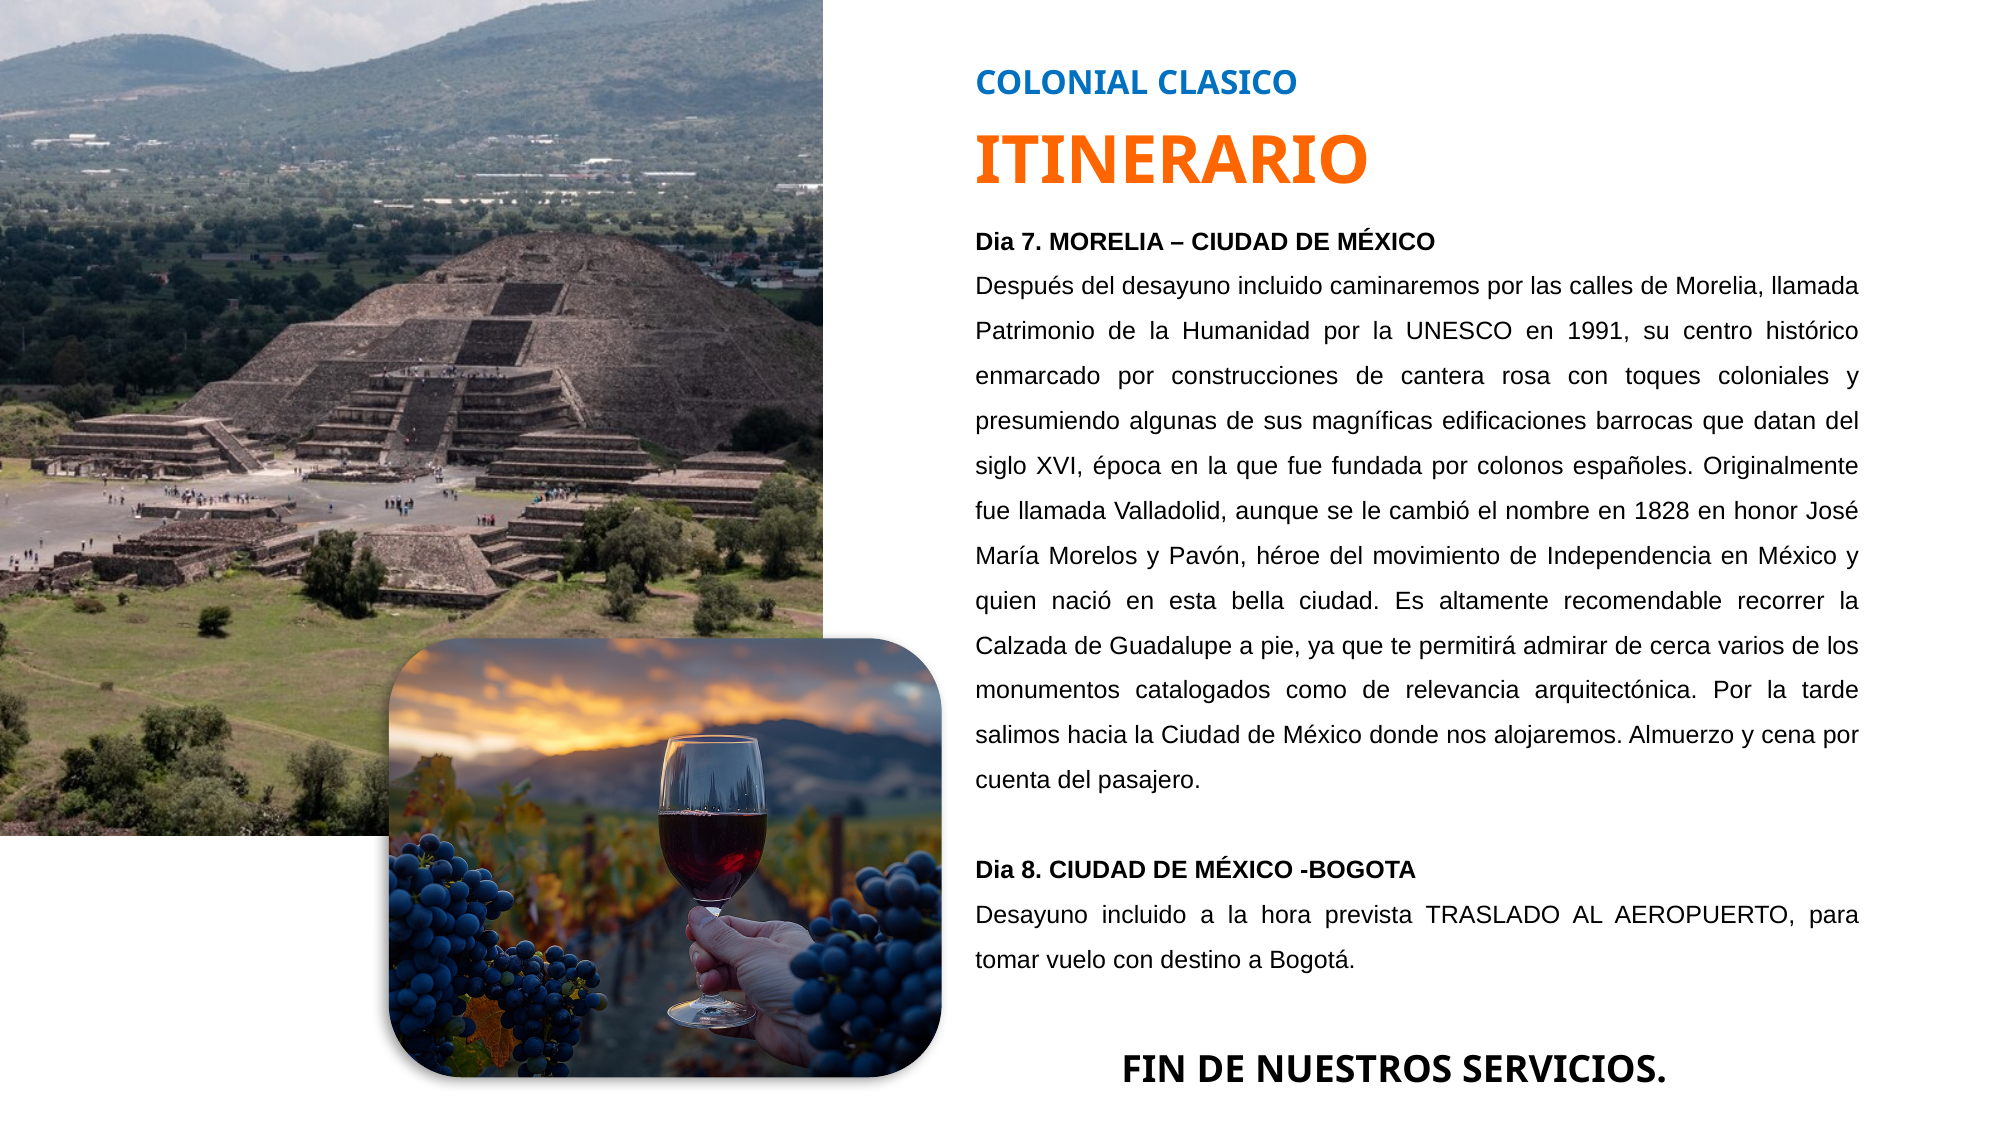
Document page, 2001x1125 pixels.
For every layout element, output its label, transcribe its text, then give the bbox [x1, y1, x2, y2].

text_box Dia 7. MORELIA – CIUDAD DE MÉXICO Después del desayuno incluido caminaremos por las calles de Morelia, llamada Patrimonio de la Humanidad por la UNESCO en 1991, su centro histórico enmarcado por construcciones de cantera rosa con toques coloniales y presumiendo algunas de sus magníficas edificaciones barrocas que datan del siglo XVI, época en la que fue fundada por colonos españoles. Originalmente fue llamada Valladolid, aunque se le cambió el nombre en 1828 en honor José María Morelos y Pavón, héroe del movimiento de Independencia en México y quien nació en esta bella ciudad. Es altamente recomendable recorrer la Calzada de Guadalupe a pie, ya que te permitirá admirar de cerca varios de los monumentos catalogados como de relevancia arquitectónica. Por la tarde salimos hacia la Ciudad de México donde nos alojaremos. Almuerzo y cena por cuenta del pasajero. Dia 8. CIUDAD DE MÉXICO -BOGOTA Desayuno incluido a la hora prevista TRASLADO AL AEROPUERTO, para tomar vuelo con destino a Bogotá. [960, 202, 1876, 1026]
text_box COLONIAL CLASICO [960, 53, 1752, 109]
text_box FIN DE NUESTROS SERVICIOS. [1106, 1015, 2000, 1098]
picture [0, 0, 943, 1078]
text_box ITINERARIO [960, 109, 1728, 202]
